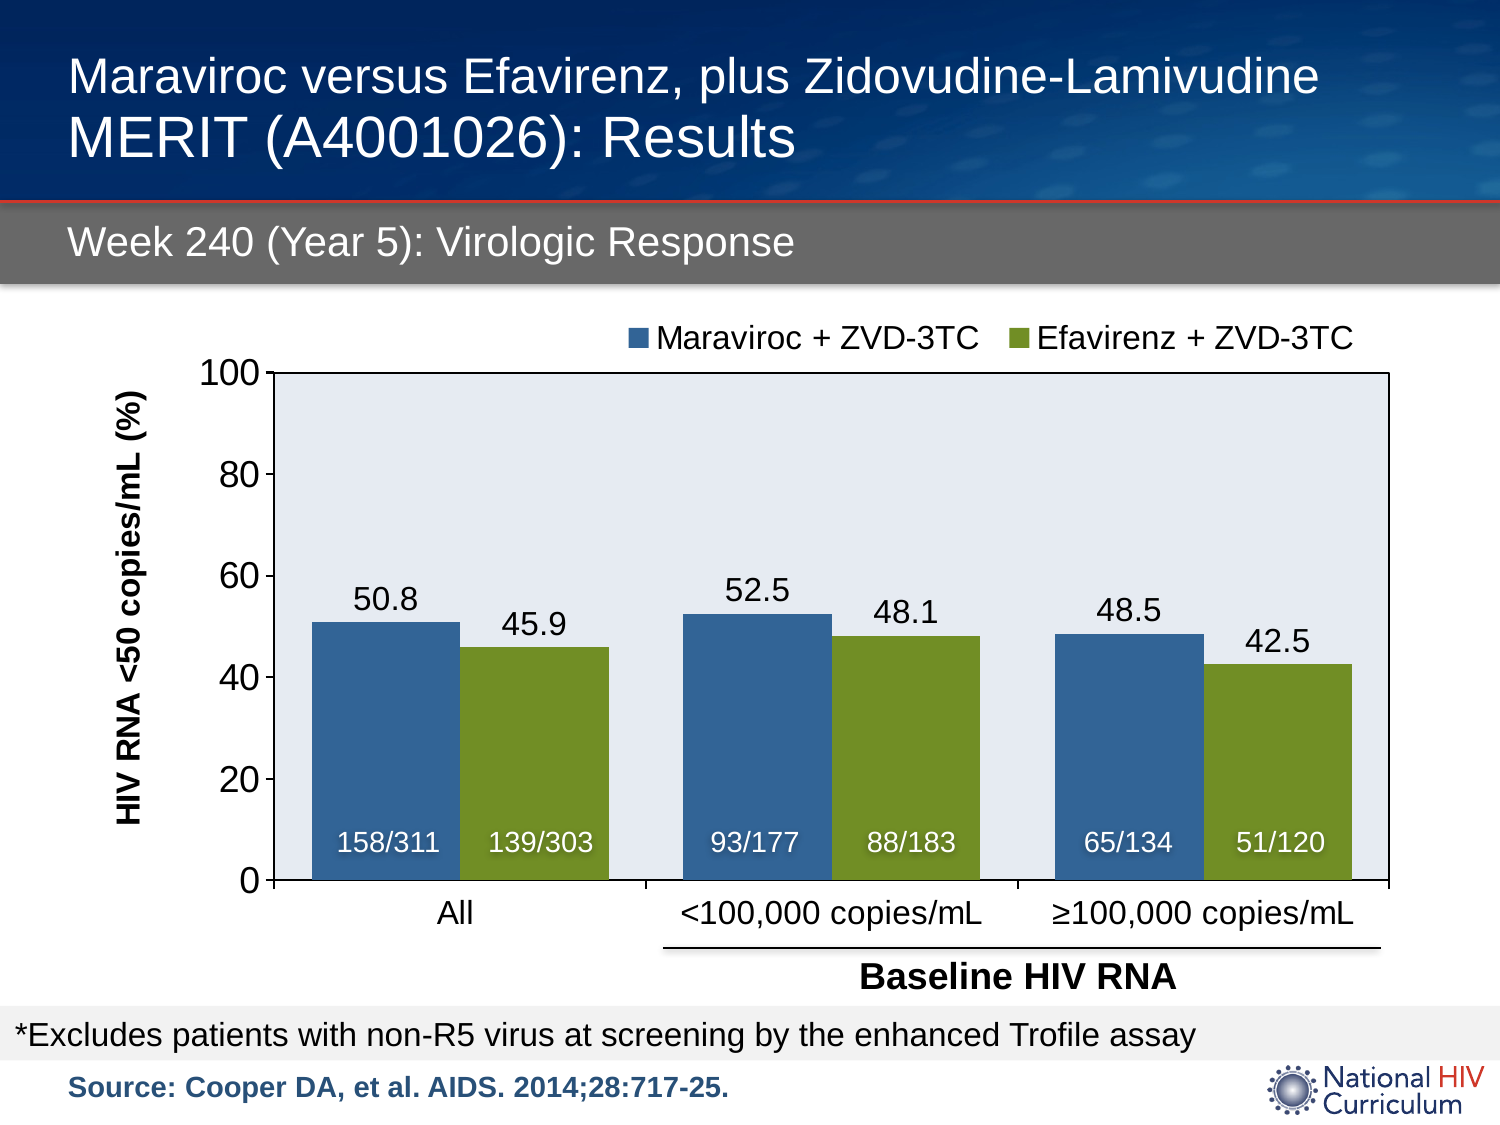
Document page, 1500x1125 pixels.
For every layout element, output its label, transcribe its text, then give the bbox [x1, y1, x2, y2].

list Week 240 (Year 5): Virologic Response [52, 205, 1448, 281]
text_box *Excludes patients with non-R5 virus at screening by the enhanced Trofile assay [0, 1005, 1500, 1061]
title Maraviroc versus Efavirenz, plus Zidovudine-Lamivudine MERIT (A4001026): Results [53, 19, 1447, 199]
picture [1267, 1065, 1318, 1115]
picture [0, 0, 1500, 200]
list Source: Cooper DA, et al. AIDS. 2014;28:717-25. [53, 1061, 1261, 1113]
chart [74, 287, 1426, 1001]
